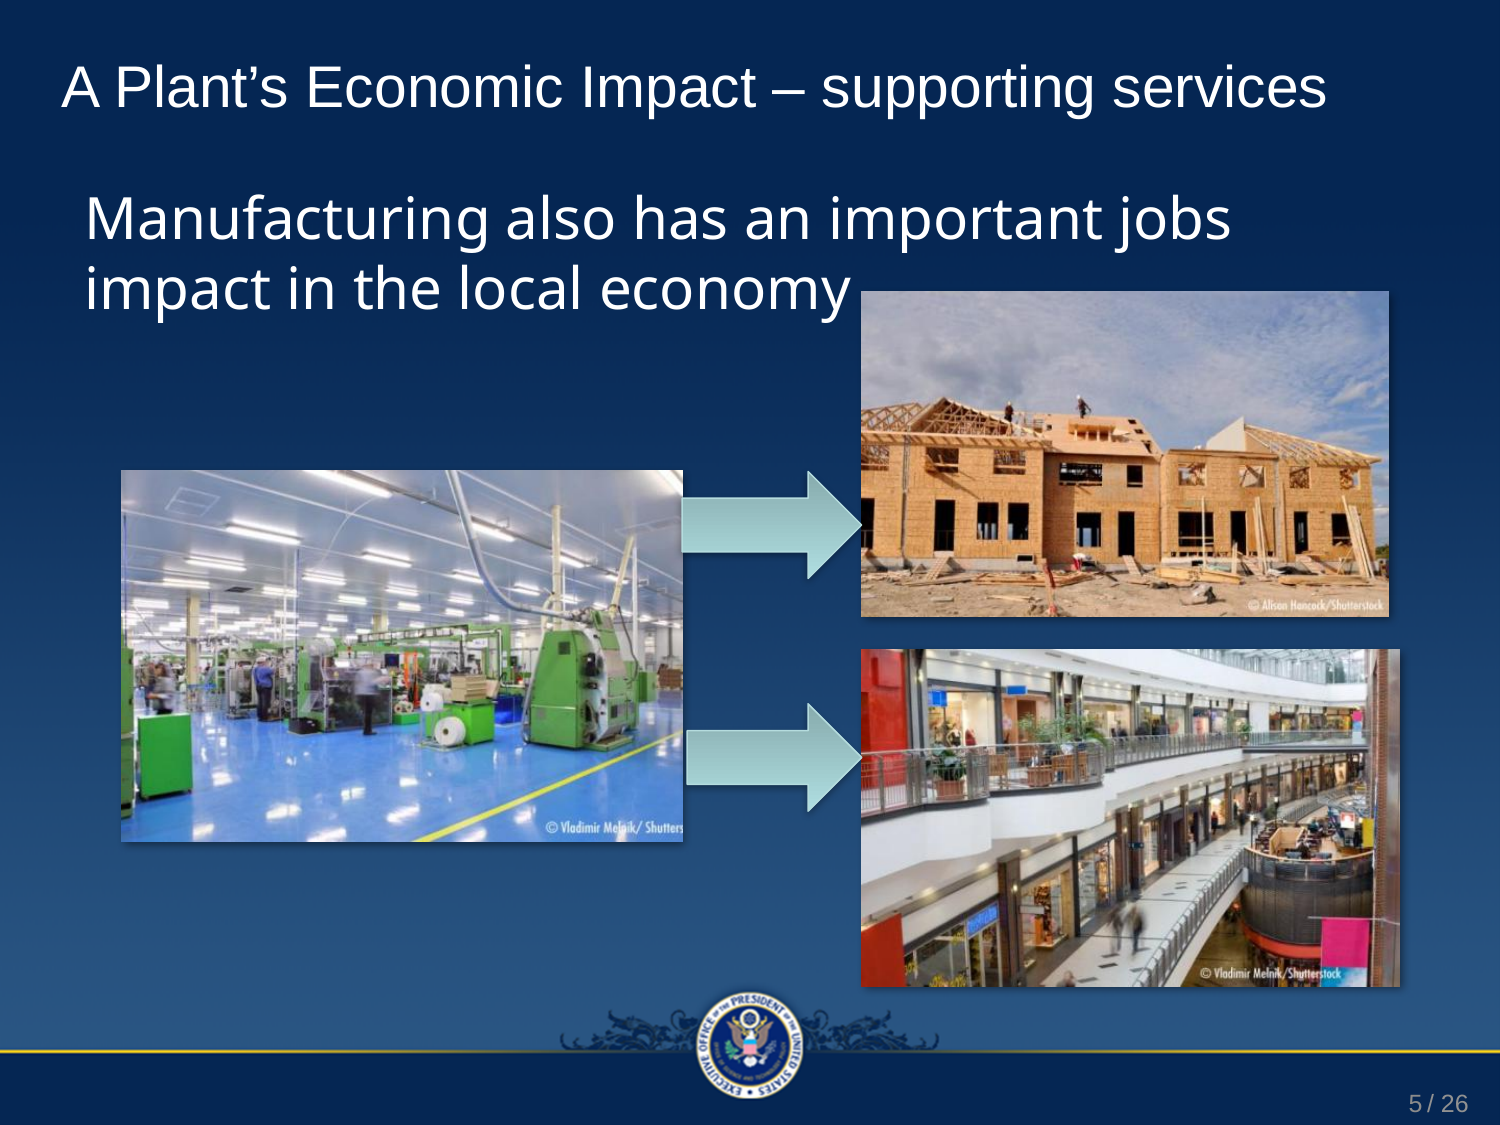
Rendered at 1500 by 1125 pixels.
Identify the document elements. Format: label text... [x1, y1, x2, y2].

slide_number 5 [1312, 1079, 1438, 1125]
picture [0, 0, 1500, 1125]
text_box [121, 291, 1401, 988]
text_box Manufacturing also has an important jobs impact in the local economy [69, 173, 1400, 899]
title A Plant’s Economic Impact – supporting services [46, 33, 1397, 127]
